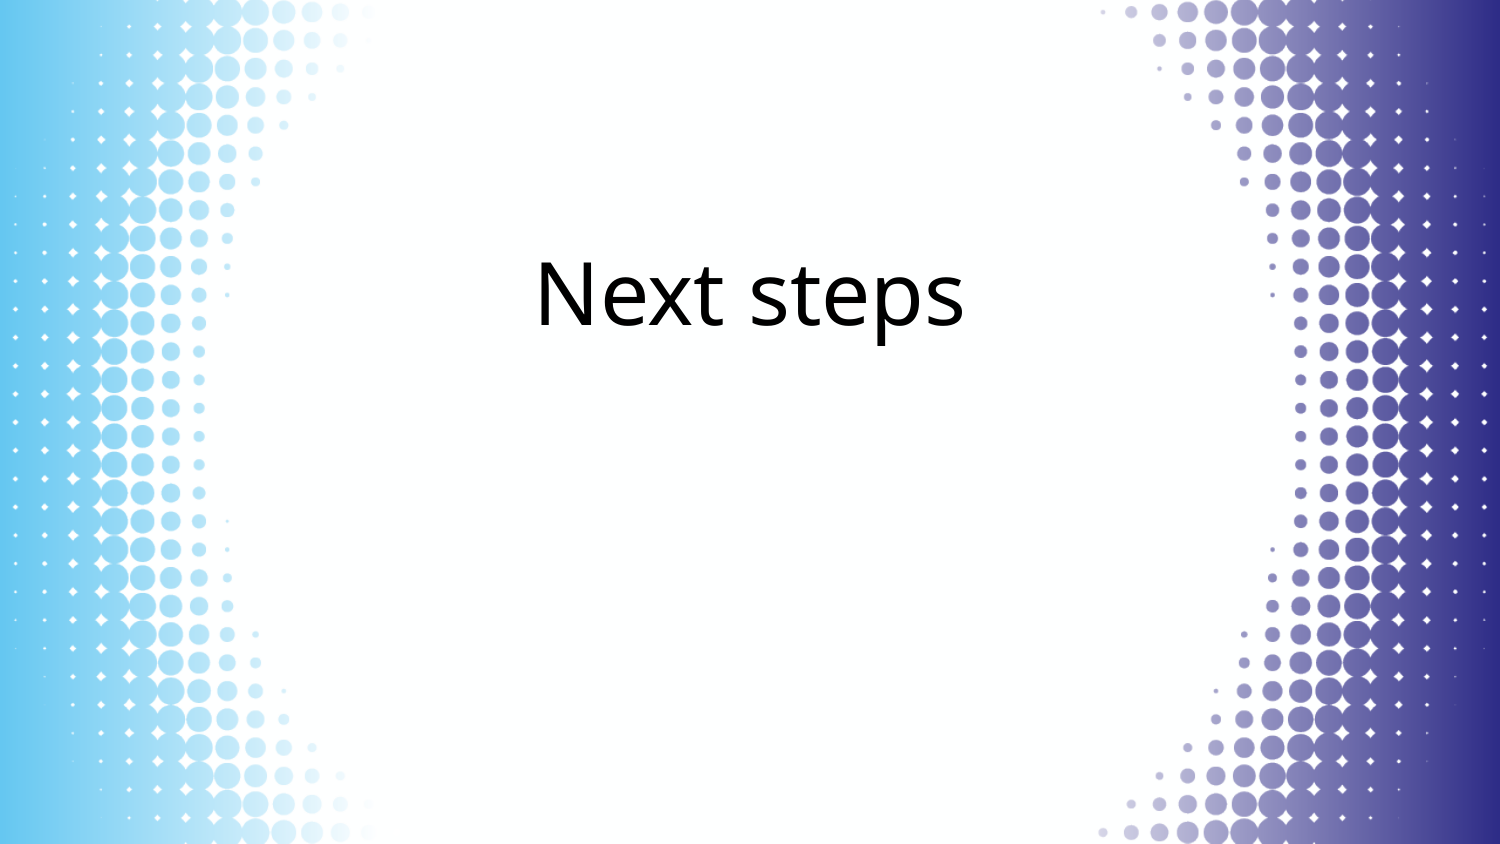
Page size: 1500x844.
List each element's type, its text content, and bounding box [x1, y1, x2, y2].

picture [0, 0, 1500, 844]
title Next steps [51, 122, 1449, 459]
